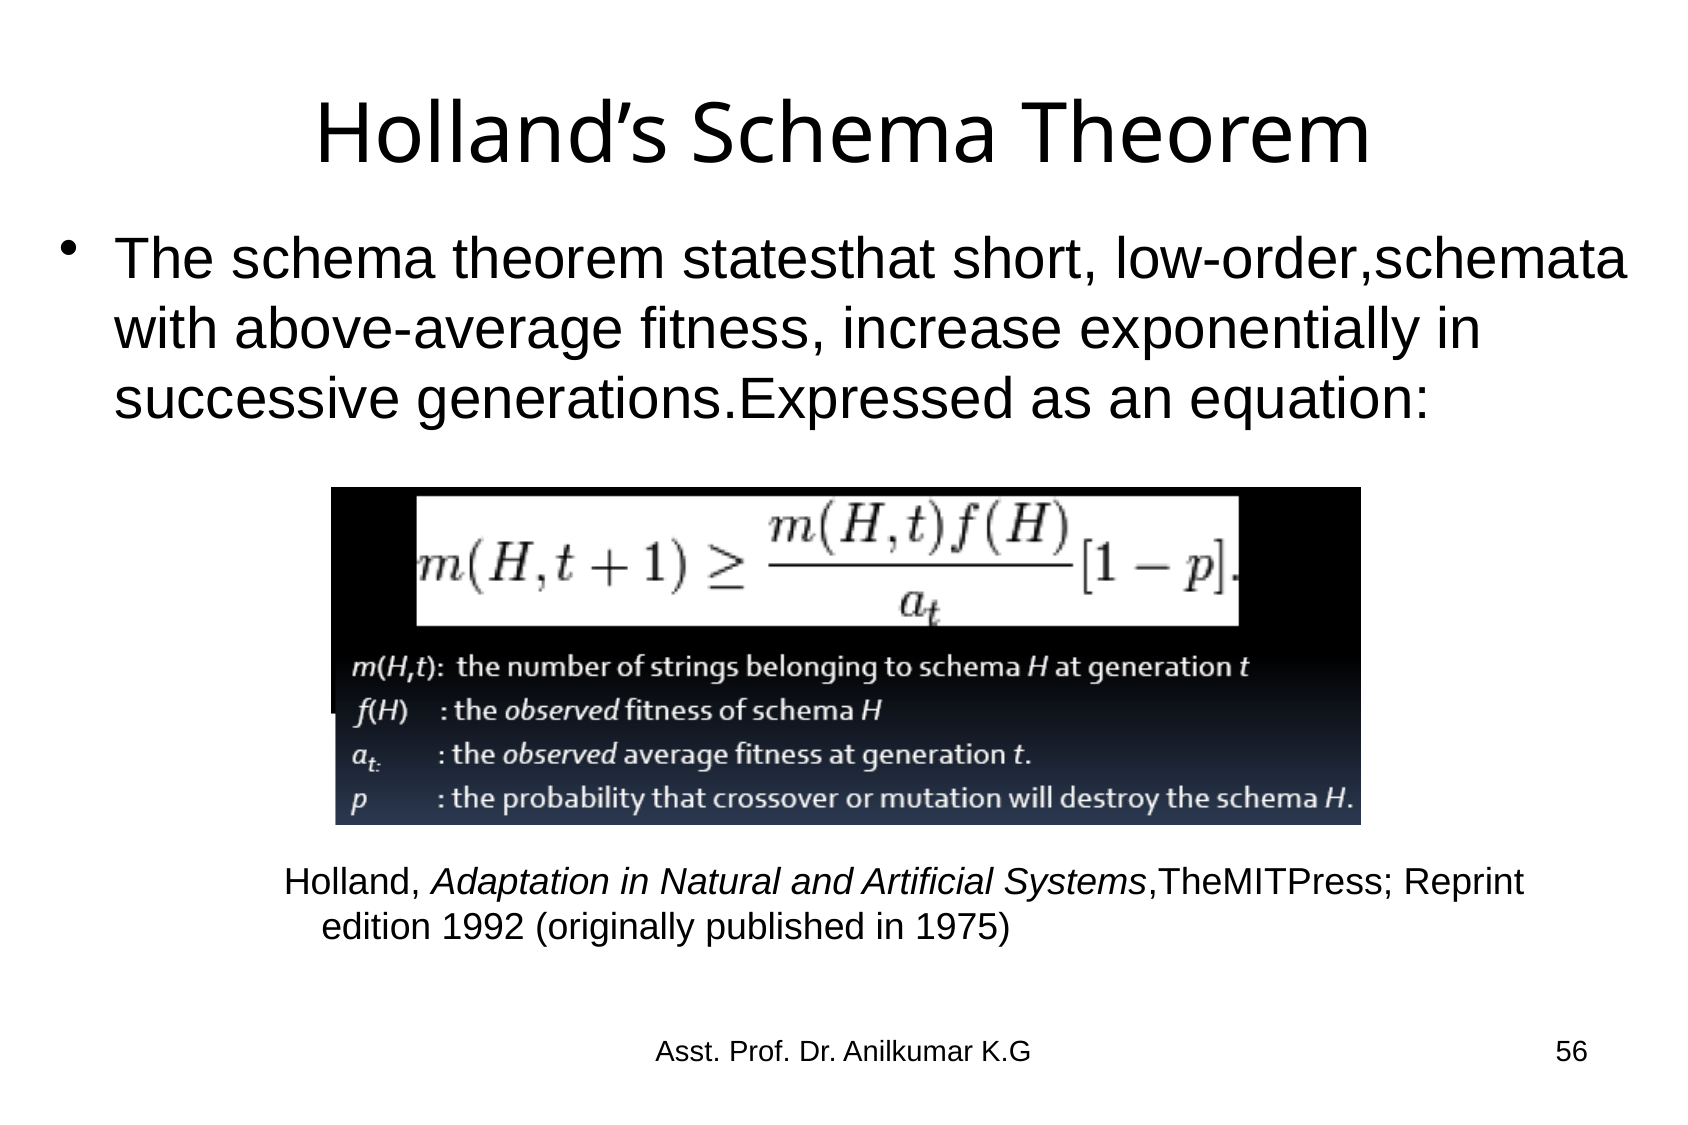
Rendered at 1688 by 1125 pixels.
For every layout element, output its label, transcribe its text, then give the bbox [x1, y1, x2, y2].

picture [330, 487, 1362, 826]
list The schema theorem statesthat short, low-order,schemata with above-average fitness, increase exponentially in successive generations.Expressed as an equation: Holland, Adaptation in Natural and Artificial Systems,TheMITPress; Reprint edition 1992 (originally published in 1975) [43, 212, 1644, 1006]
title Holland’s Schema Theorem [84, 44, 1604, 212]
footer Asst. Prof. Dr. Anilkumar K.G [576, 1024, 1112, 1103]
slide_number 56 [1209, 1024, 1604, 1103]
